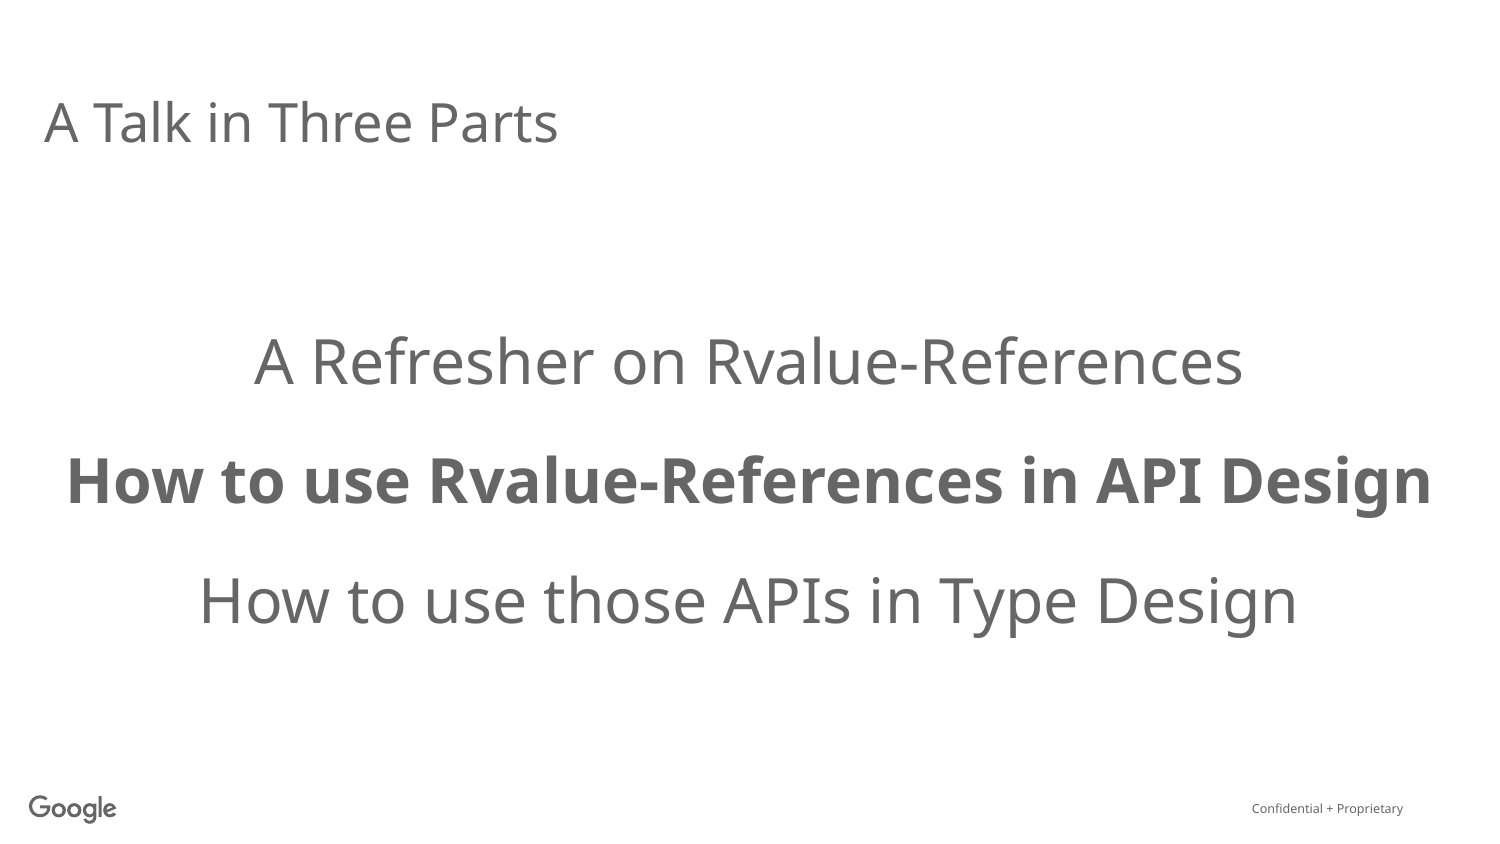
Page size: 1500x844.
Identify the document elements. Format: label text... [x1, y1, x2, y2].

list A Refresher on Rvalue-References How to use Rvalue-References in API Design How to use those APIs in Type Design [29, 187, 1471, 748]
title A Talk in Three Parts [29, 73, 1471, 168]
